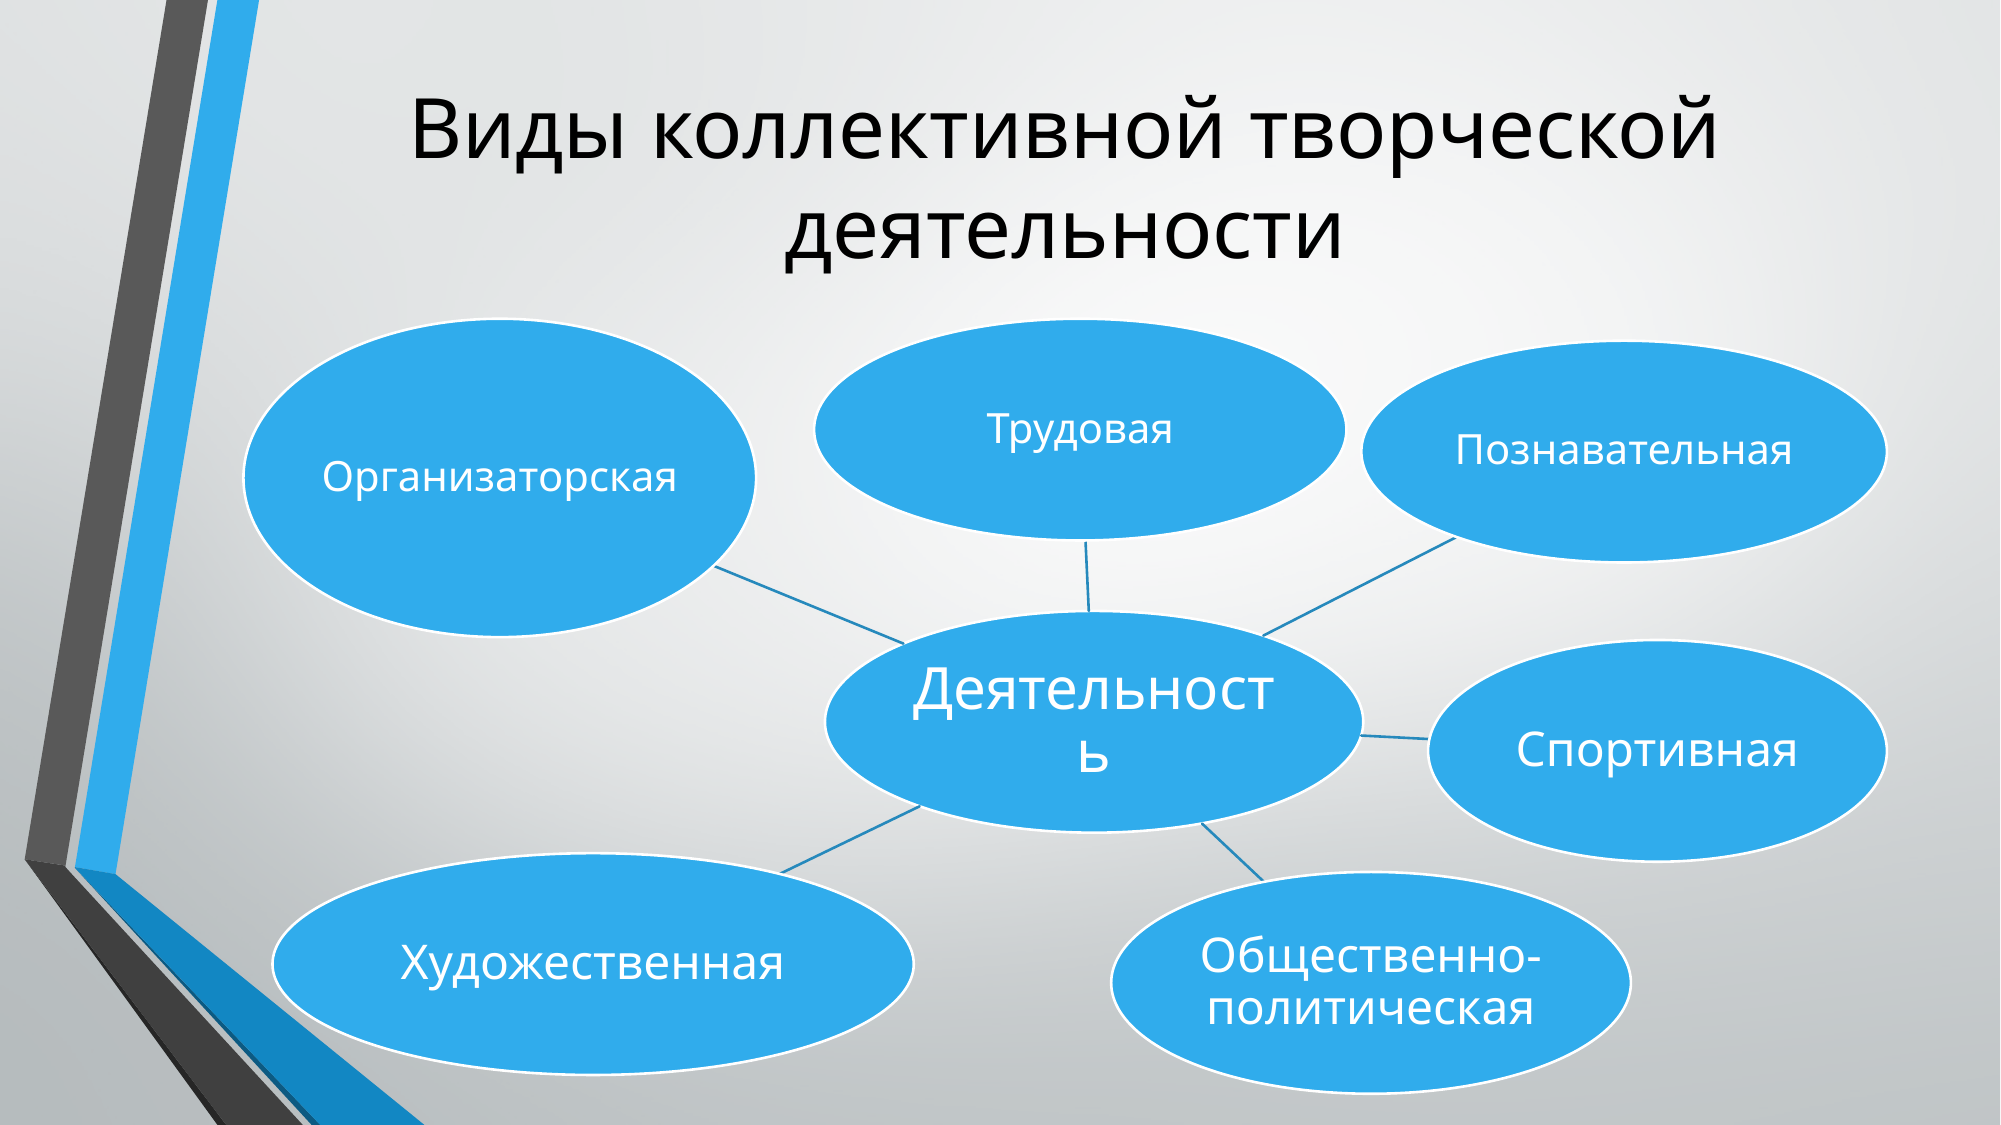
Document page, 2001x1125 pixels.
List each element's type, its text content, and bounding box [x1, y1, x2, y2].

title Виды коллективной творческой деятельности [243, 31, 1887, 318]
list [243, 318, 1888, 1125]
